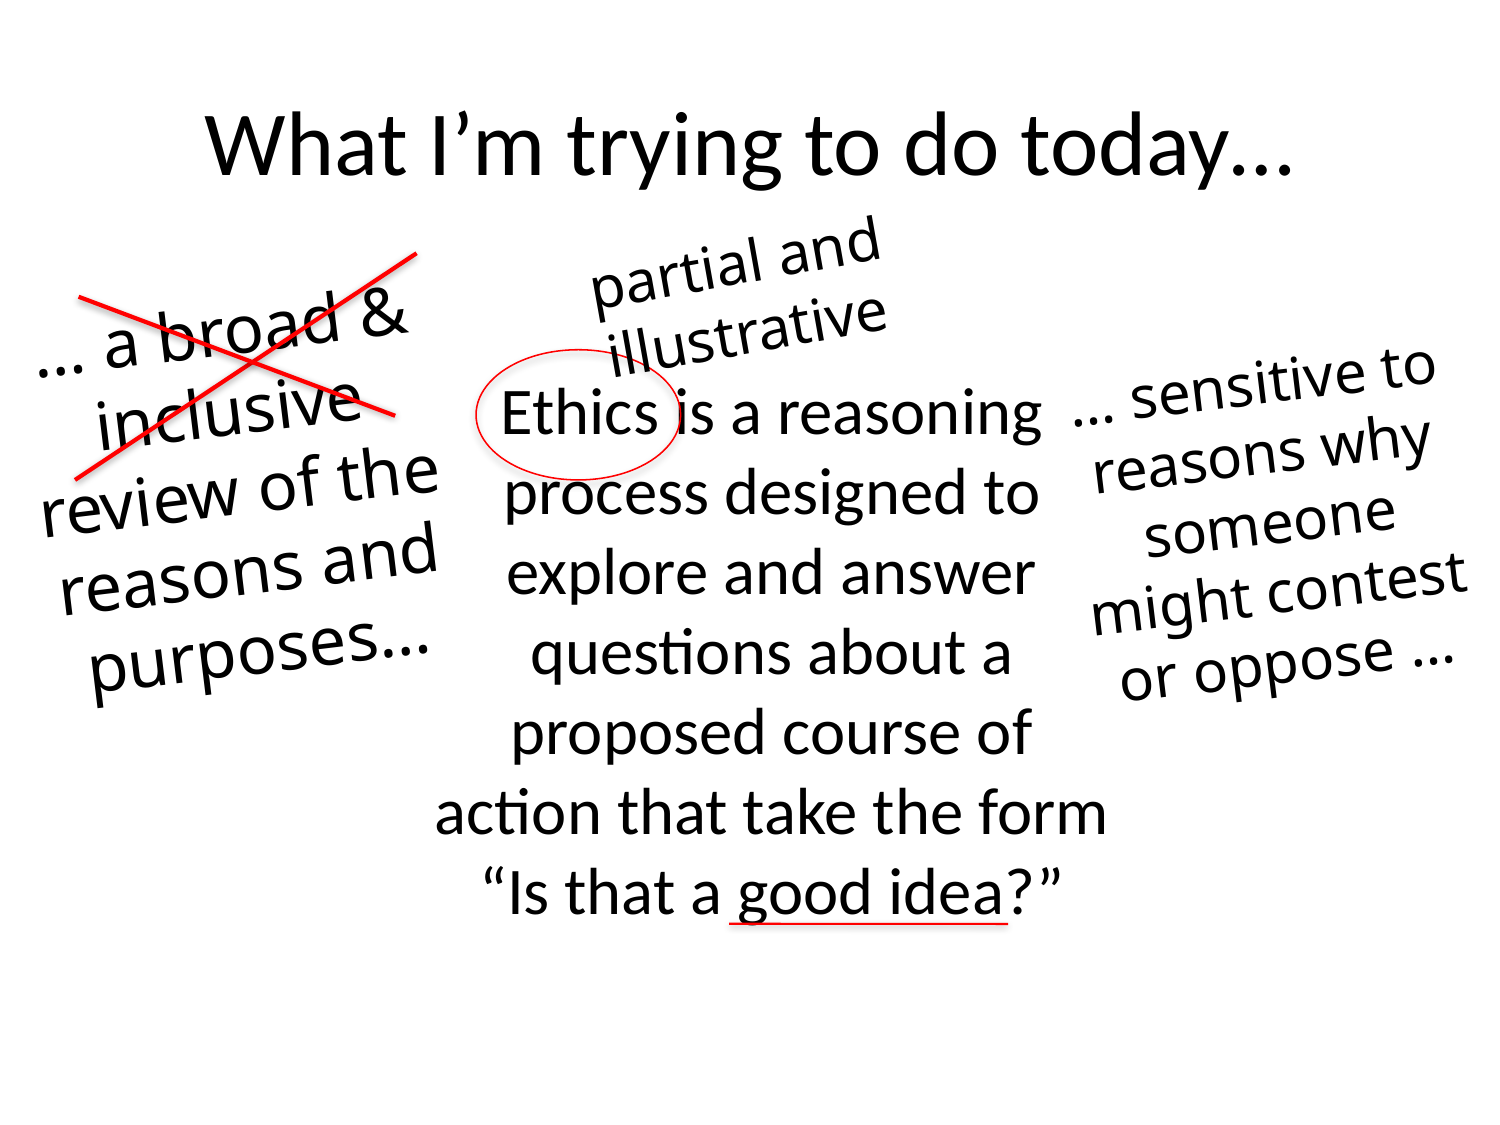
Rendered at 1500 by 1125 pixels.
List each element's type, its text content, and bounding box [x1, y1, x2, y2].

text_box … sensitive to reasons why someone might contest or oppose … [1024, 311, 1500, 729]
text_box [475, 387, 682, 481]
text_box Ethics is a reasoning process designed to explore and answer questions about a proposed course of action that take the form “Is that a good idea?” [416, 360, 1128, 936]
text_box … a broad & inclusive review of the reasons and purposes… [0, 253, 499, 723]
title What I’m trying to do today… [75, 45, 1425, 233]
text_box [74, 252, 417, 481]
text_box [78, 296, 396, 417]
text_box partial and illustrative [457, 171, 1025, 421]
